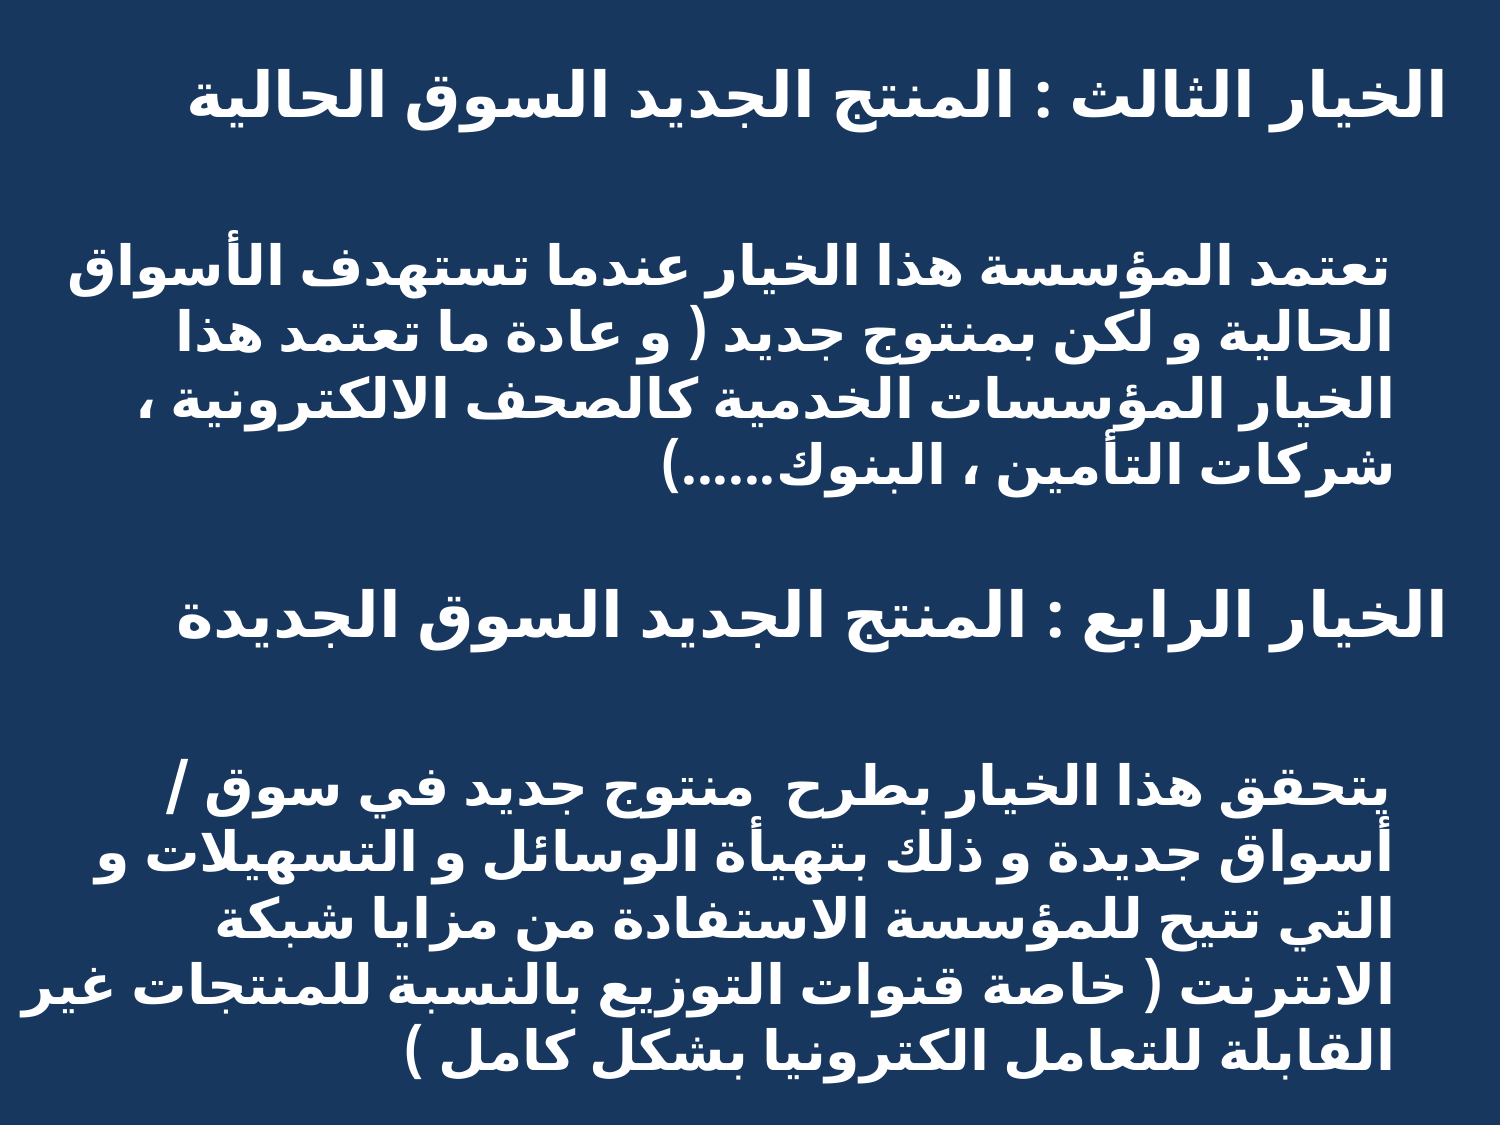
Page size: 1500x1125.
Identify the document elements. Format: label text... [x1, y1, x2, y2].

list الخيار الثالث : المنتج الجديد السوق الحالية تعتمد المؤسسة هذا الخيار عندما تستهدف الأسواق الحالية و لكن بمنتوج جديد ( و عادة ما تعتمد هذا الخيار المؤسسات الخدمية كالصحف الالكترونية ، شركات التأمين ، البنوك......) الخيار الرابع : المنتج الجديد السوق الجديدة يتحقق هذا الخيار بطرح منتوج جديد في سوق / أسواق جديدة و ذلك بتهيأة الوسائل و التسهيلات و التي تتيح للمؤسسة الاستفادة من مزايا شبكة الانترنت ( خاصة قنوات التوزيع بالنسبة للمنتجات غير القابلة للتعامل الكترونيا بشكل كامل ) [0, 46, 1465, 1090]
